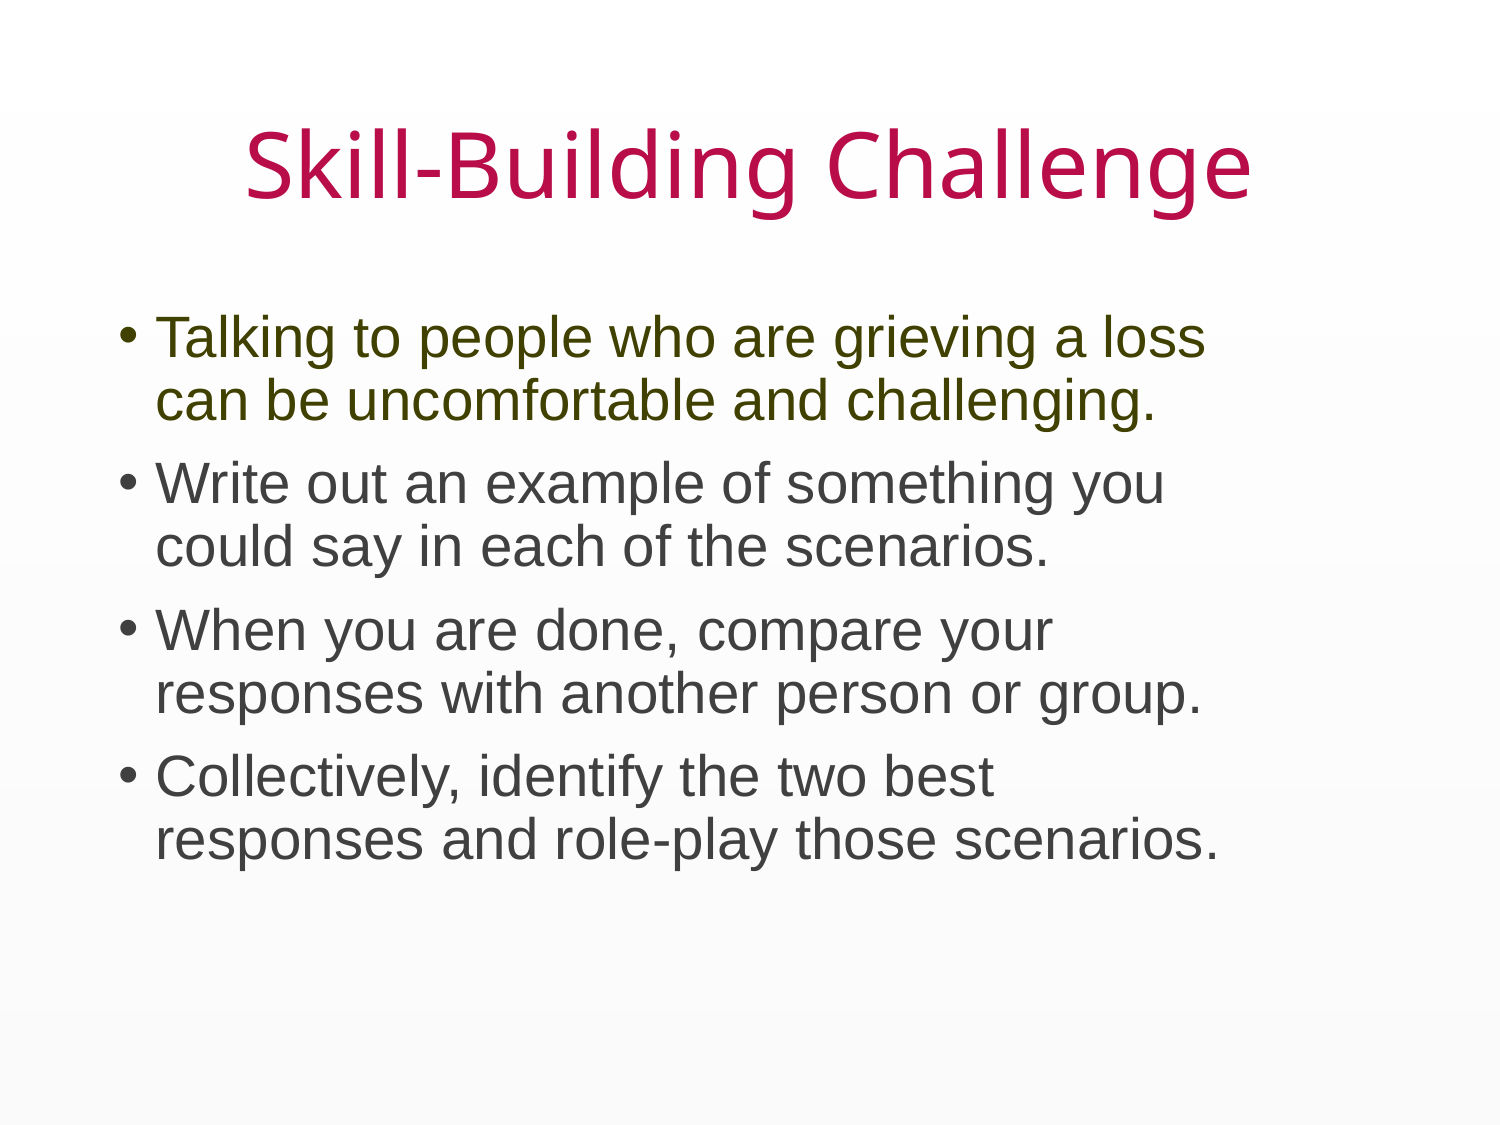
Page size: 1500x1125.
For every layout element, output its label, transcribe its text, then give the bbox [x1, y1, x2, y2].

title Skill-Building Challenge [103, 59, 1397, 278]
list Talking to people who are grieving a loss can be uncomfortable and challenging. Write out an example of something you could say in each of the scenarios. When you are done, compare your responses with another person or group. Collectively, identify the two best responses and role-play those scenarios. [103, 299, 1397, 1014]
